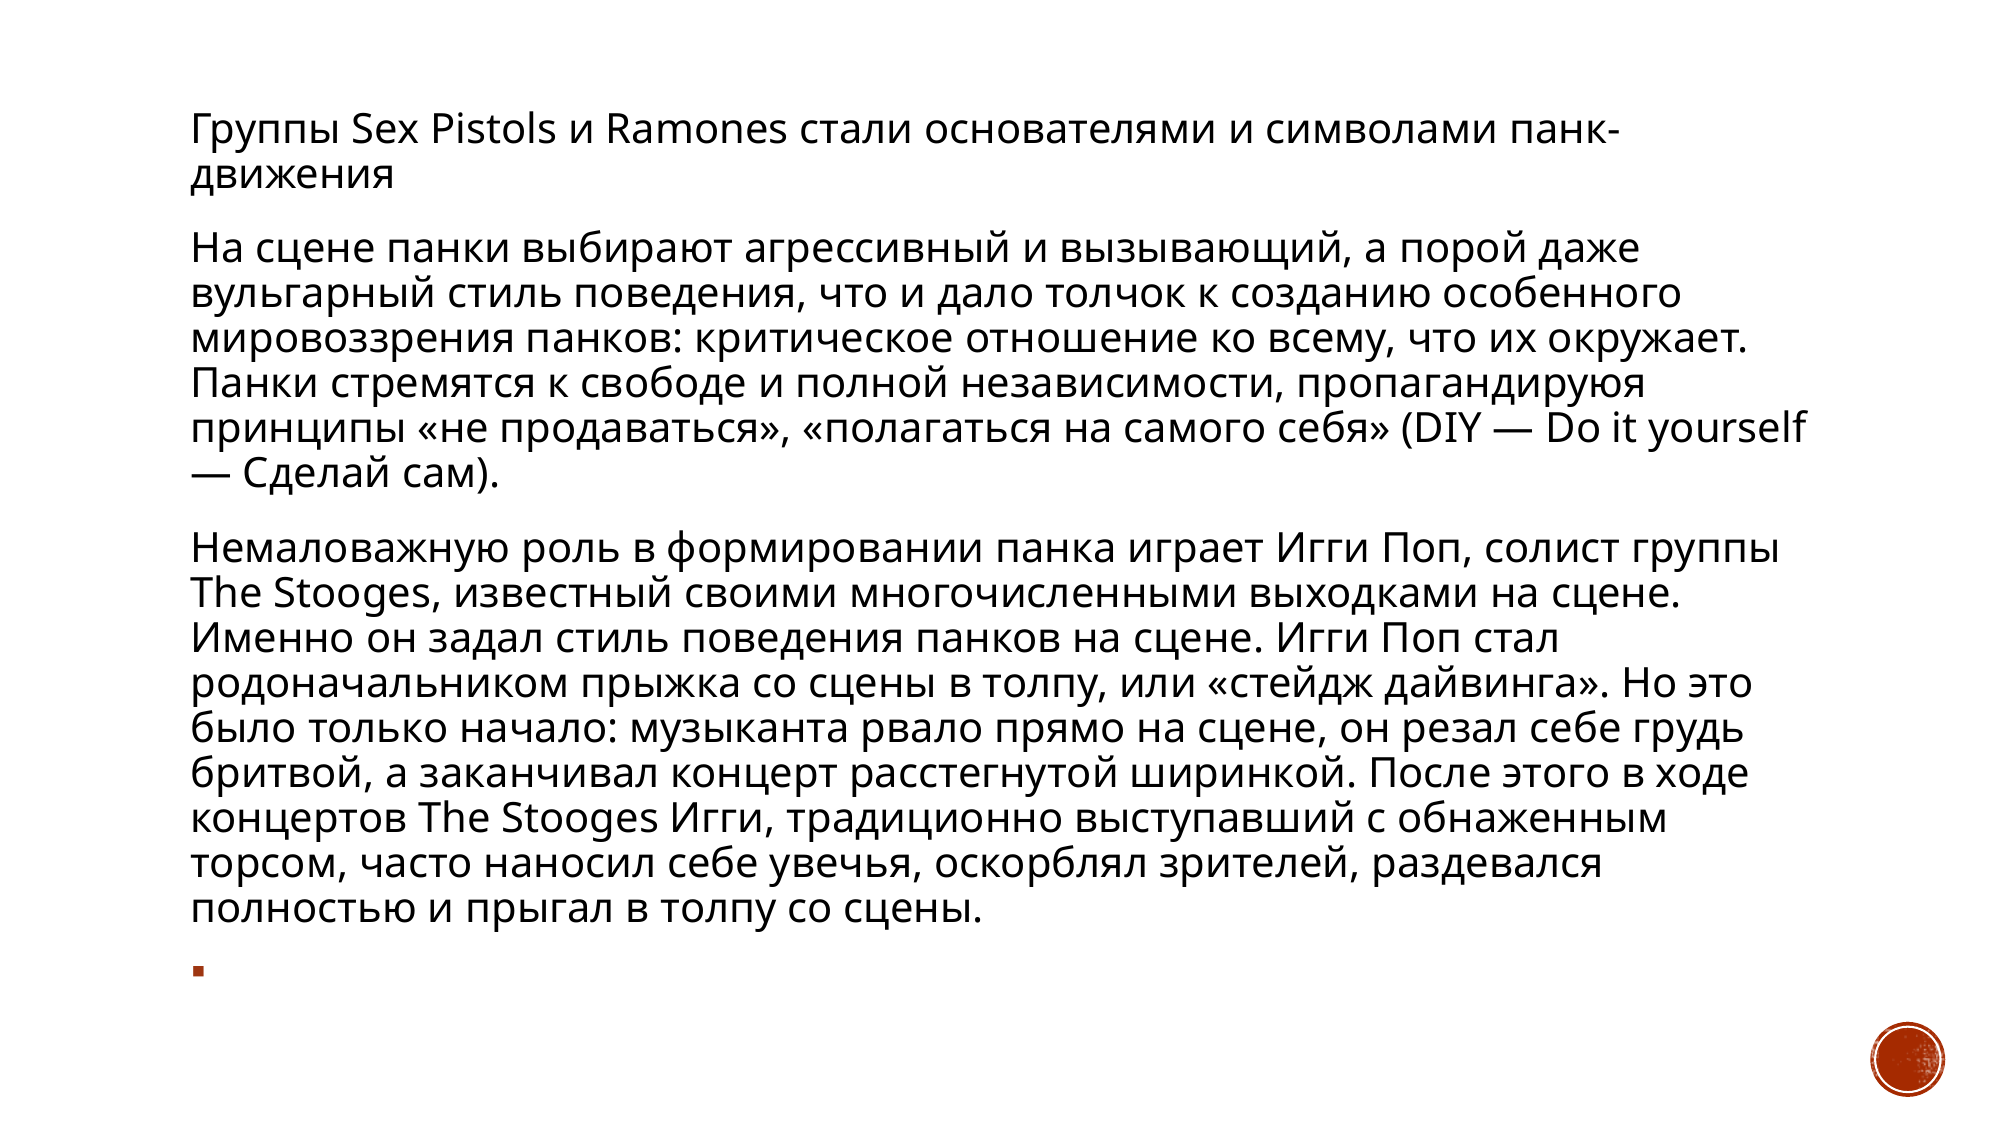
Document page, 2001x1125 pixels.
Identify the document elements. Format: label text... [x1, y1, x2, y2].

list Группы Sex Pistols и Ramones стали основателями и символами панк-движения На сцене панки выбирают агрессивный и вызывающий, а порой даже вульгарный стиль поведения, что и дало толчок к созданию особенного мировоззрения панков: критическое отношение ко всему, что их окружает. Панки стремятся к свободе и полной независимости, пропагандируюя принципы «не продаваться», «полагаться на самого себя» (DIY — Do it yourself — Сделай сам). Немаловажную роль в формировании панка играет Игги Поп, солист группы The Stooges, известный своими многочисленными выходками на сцене. Именно он задал стиль поведения панков на сцене. Игги Поп стал родоначальником прыжка со сцены в толпу, или «стейдж дайвинга». Но это было только начало: музыканта рвало прямо на сцене, он резал себе грудь бритвой, а заканчивал концерт расстегнутой ширинкой. После этого в ходе концертов The Stooges Игги, традиционно выступавший с обнаженным торсом, часто наносил себе увечья, оскорблял зрителей, раздевался полностью и прыгал в толпу со сцены. [175, 99, 1826, 1013]
